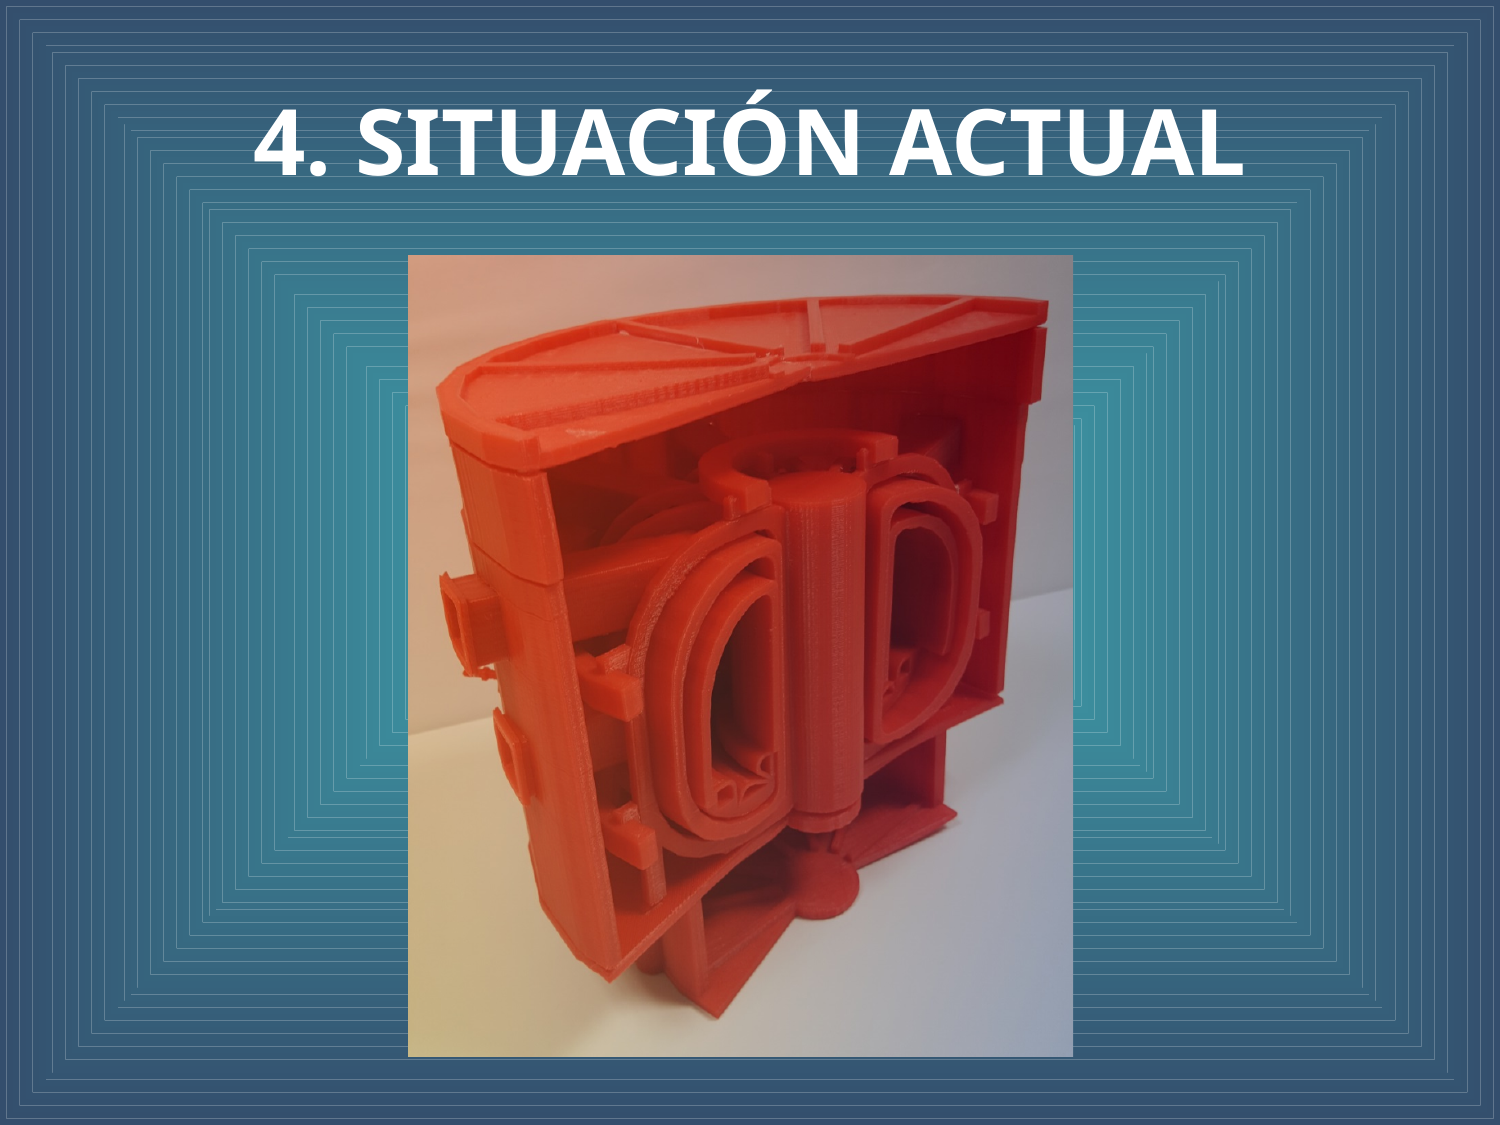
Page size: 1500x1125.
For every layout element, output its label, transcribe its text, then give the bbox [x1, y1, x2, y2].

title 4. SITUACIÓN ACTUAL [74, 44, 1426, 233]
picture [339, 255, 1141, 1057]
